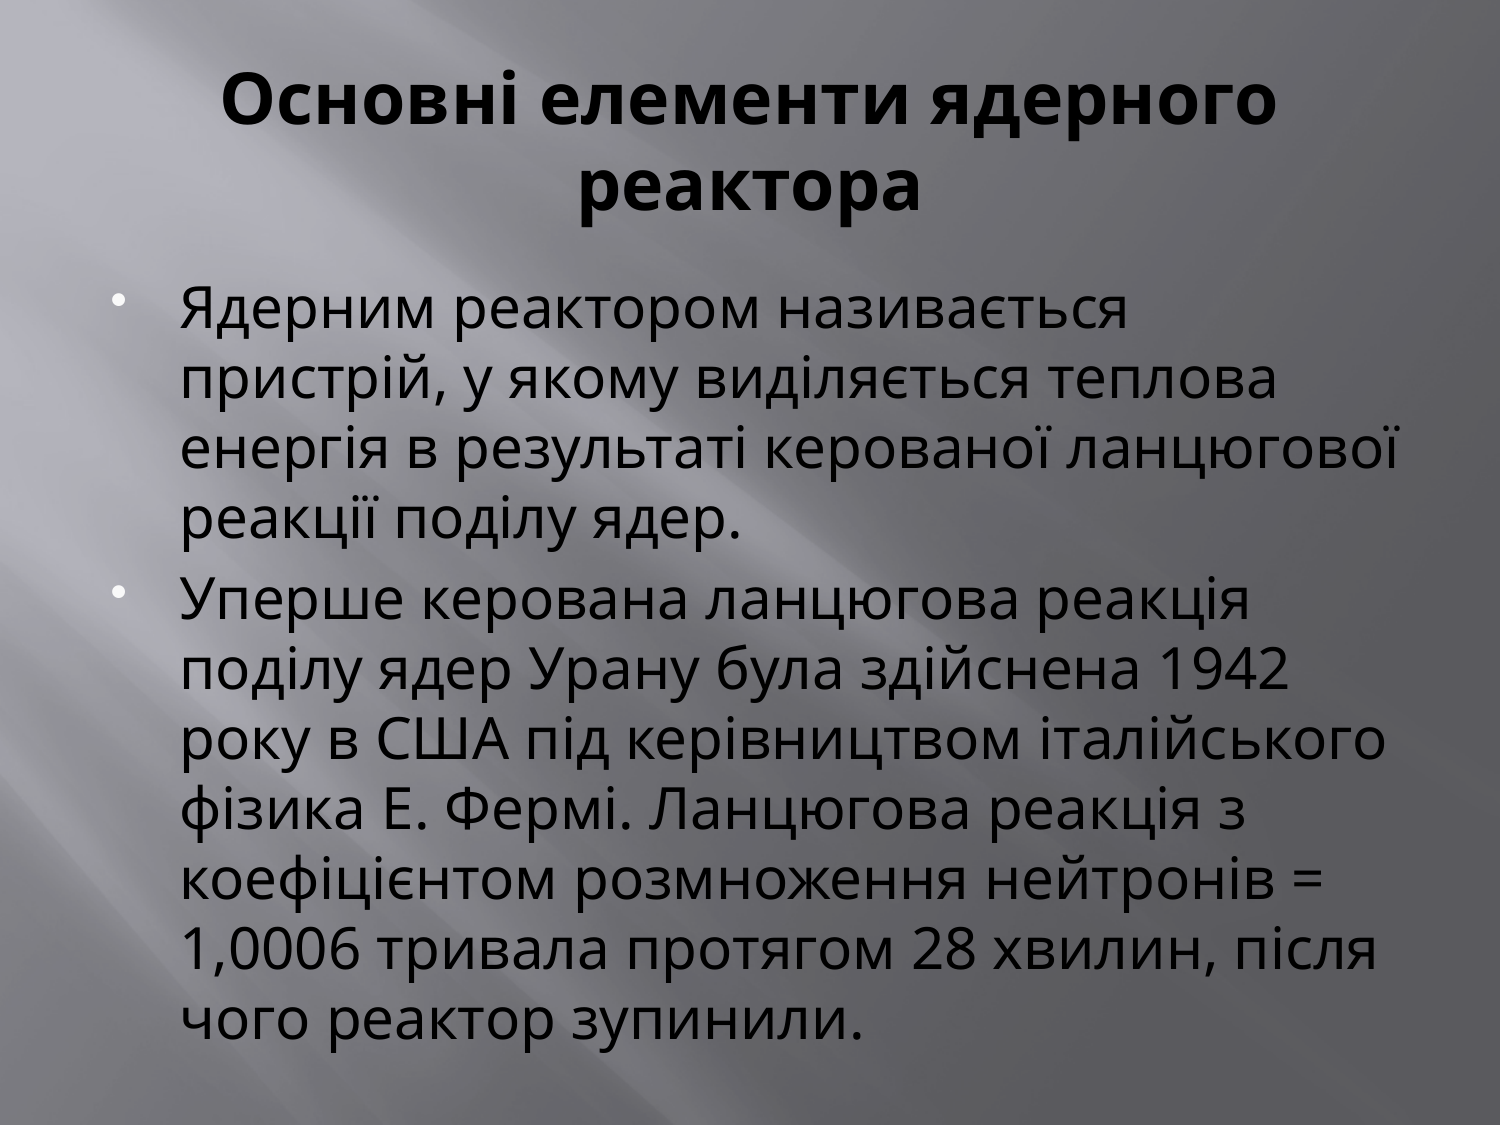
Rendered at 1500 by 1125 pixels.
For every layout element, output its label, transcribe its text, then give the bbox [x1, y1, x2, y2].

title Основні елементи ядерного реактора [75, 45, 1425, 233]
list Ядерним реактором називається пристрій, у якому виділяється теплова енергія в результаті керованої ланцюгової реакції поділу ядер. Уперше керована ланцюгова реакція поділу ядер Урану була здійснена 1942 року в США під керівництвом італійського фізика Е. Фермі. Ланцюгова реакція з коефіцієнтом розмноження нейтронів = 1,0006 тривала протягом 28 хвилин, після чого реактор зупинили. [75, 262, 1425, 1035]
